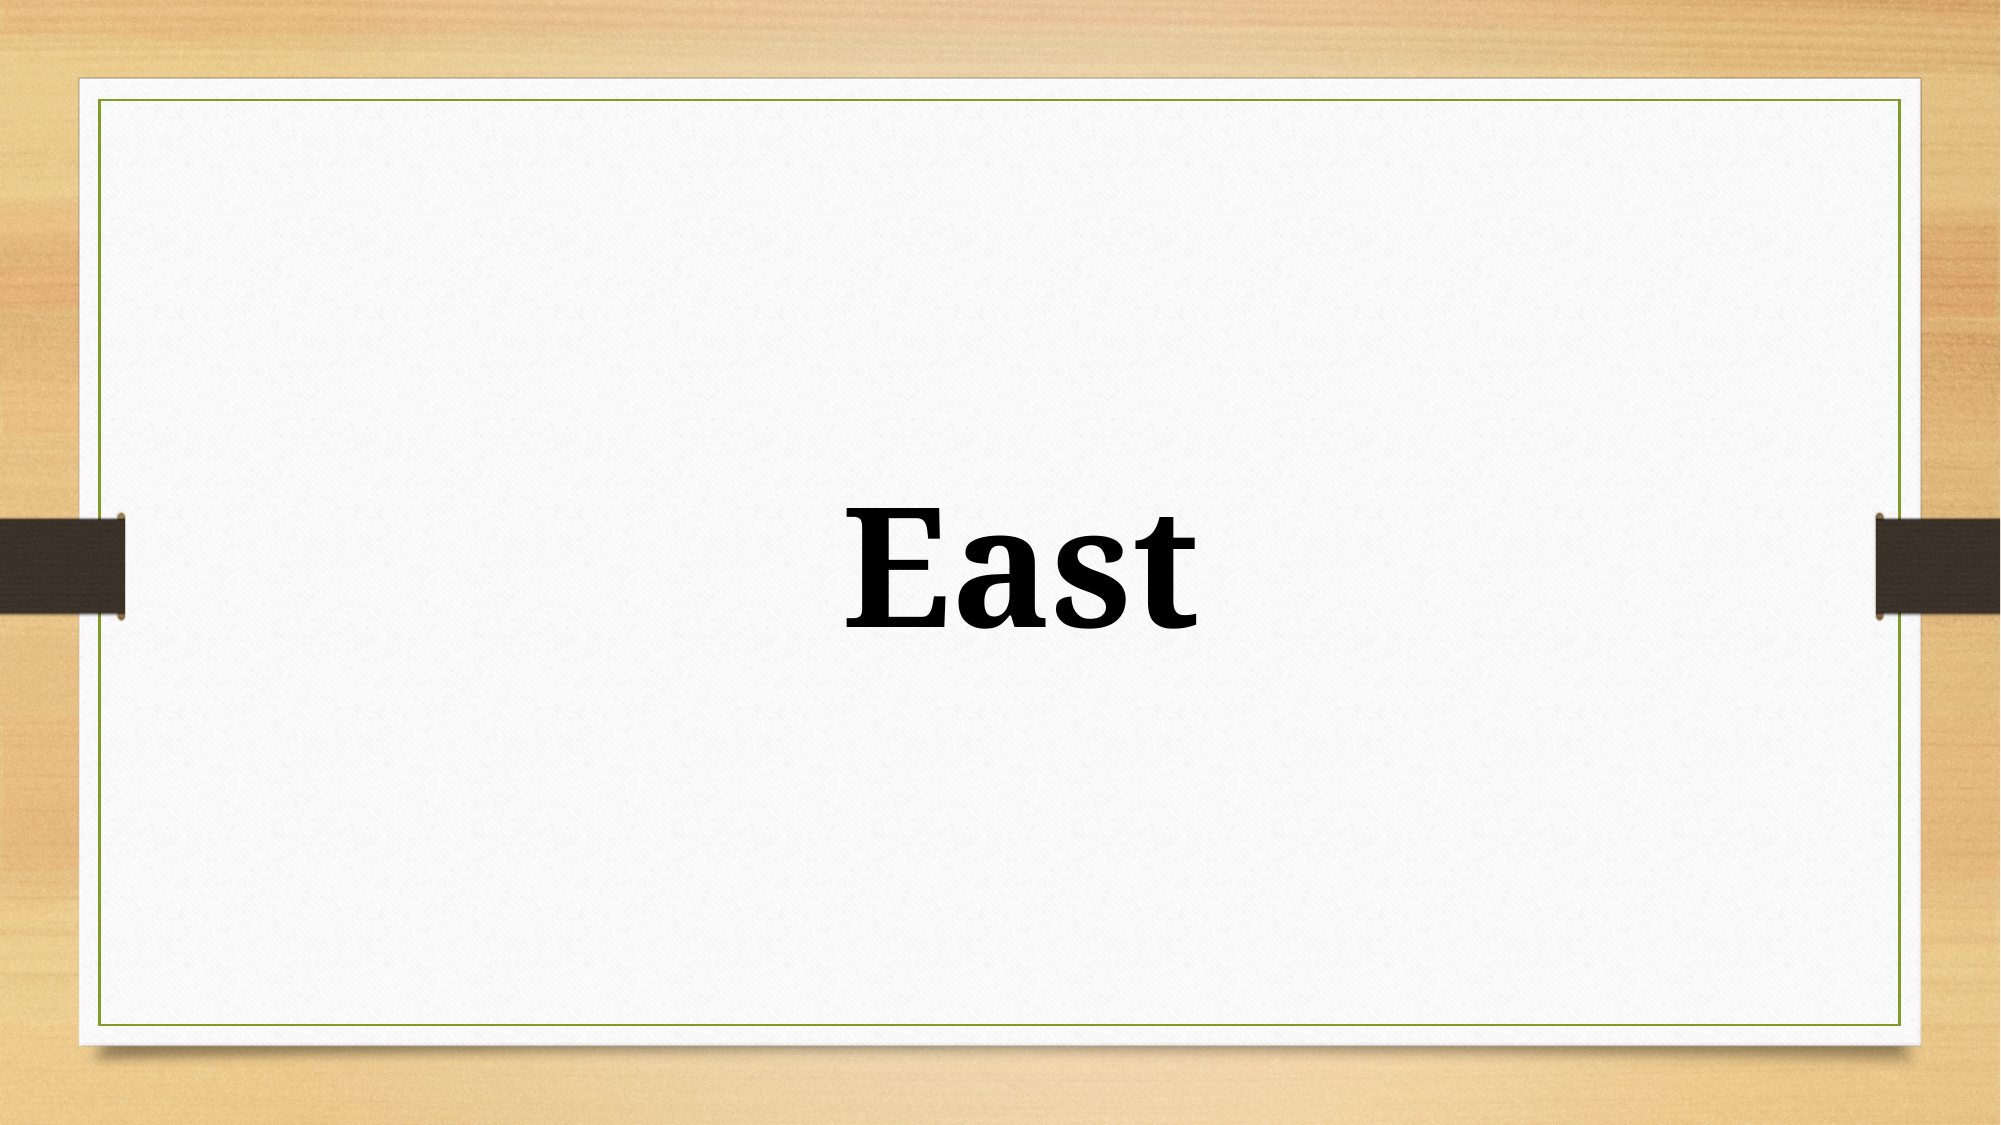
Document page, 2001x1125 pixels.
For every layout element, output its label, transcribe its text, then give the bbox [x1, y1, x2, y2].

picture [0, 0, 2001, 1125]
text_box East [167, 453, 1833, 669]
